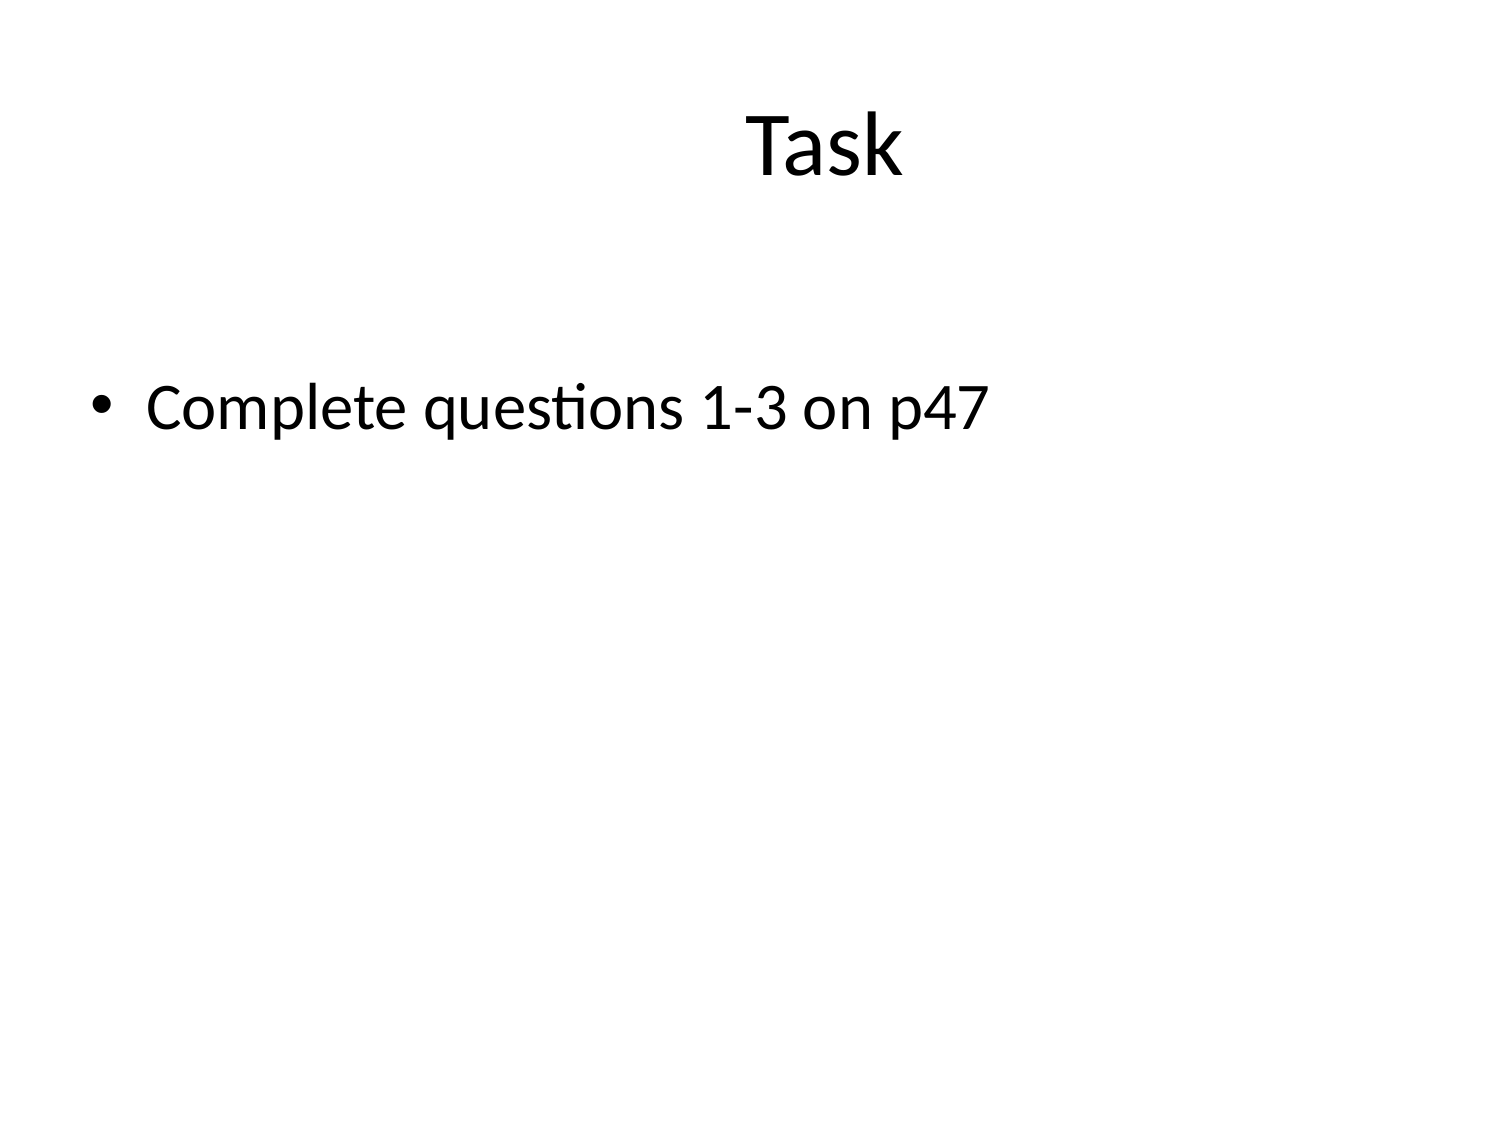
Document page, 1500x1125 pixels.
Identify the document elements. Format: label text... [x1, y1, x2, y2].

title Task [75, 45, 1425, 233]
list Complete questions 1-3 on p47 [75, 262, 1425, 1005]
